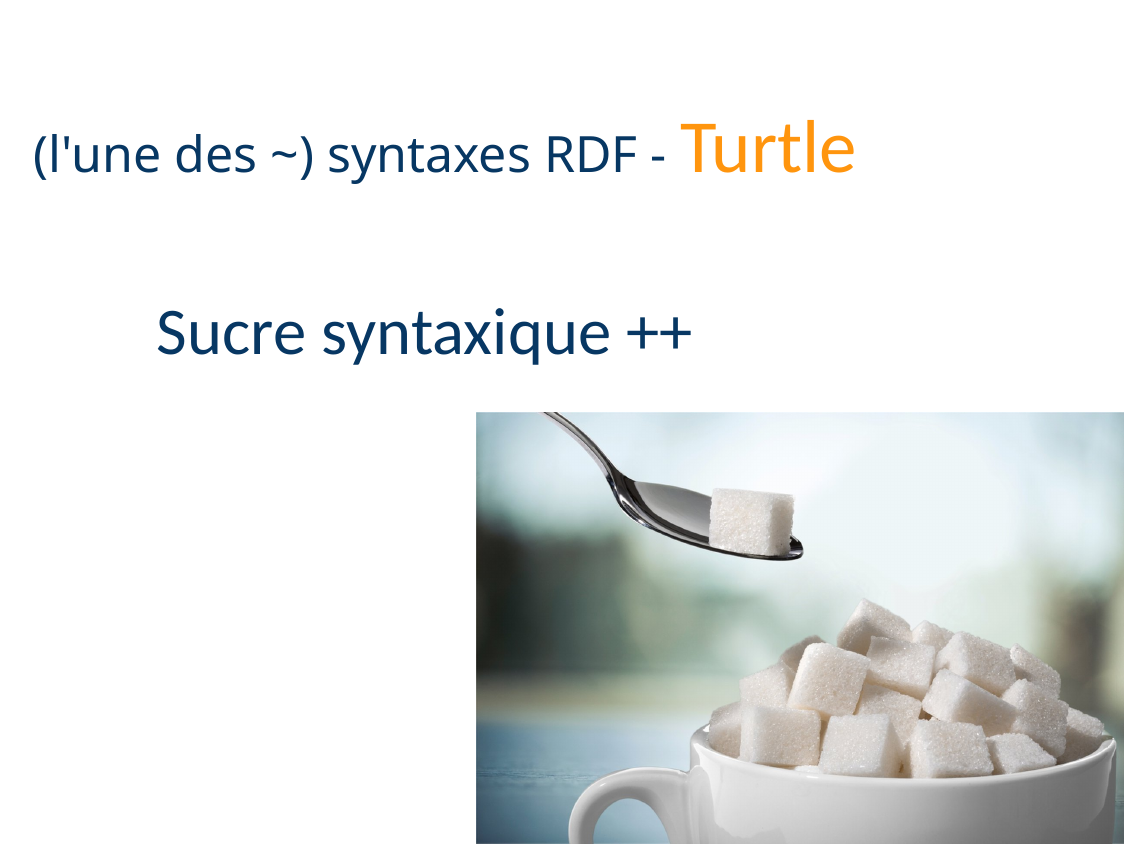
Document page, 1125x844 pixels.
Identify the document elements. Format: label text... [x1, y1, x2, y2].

text_box Sucre syntaxique ++ [142, 280, 709, 375]
picture [476, 411, 1124, 844]
title (l'une des ~) syntaxes RDF - Turtle [22, 105, 1035, 179]
